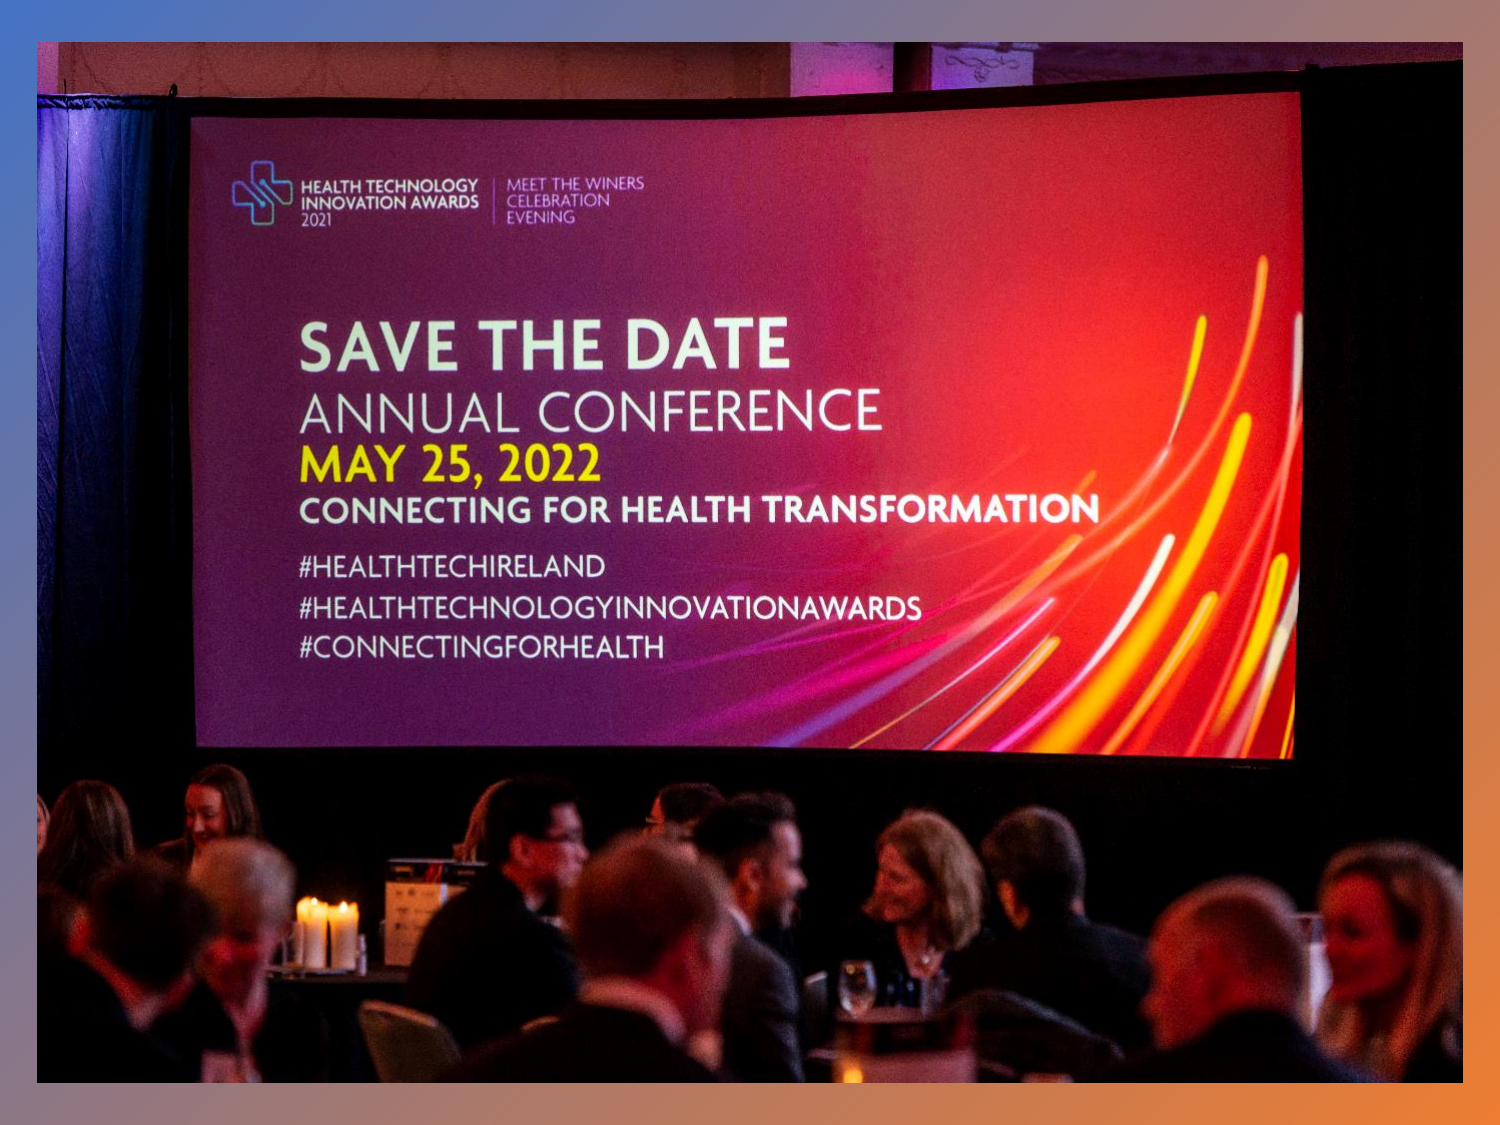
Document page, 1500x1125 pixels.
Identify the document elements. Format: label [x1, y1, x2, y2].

picture [37, 42, 1463, 1083]
text_box [0, 0, 1500, 1125]
